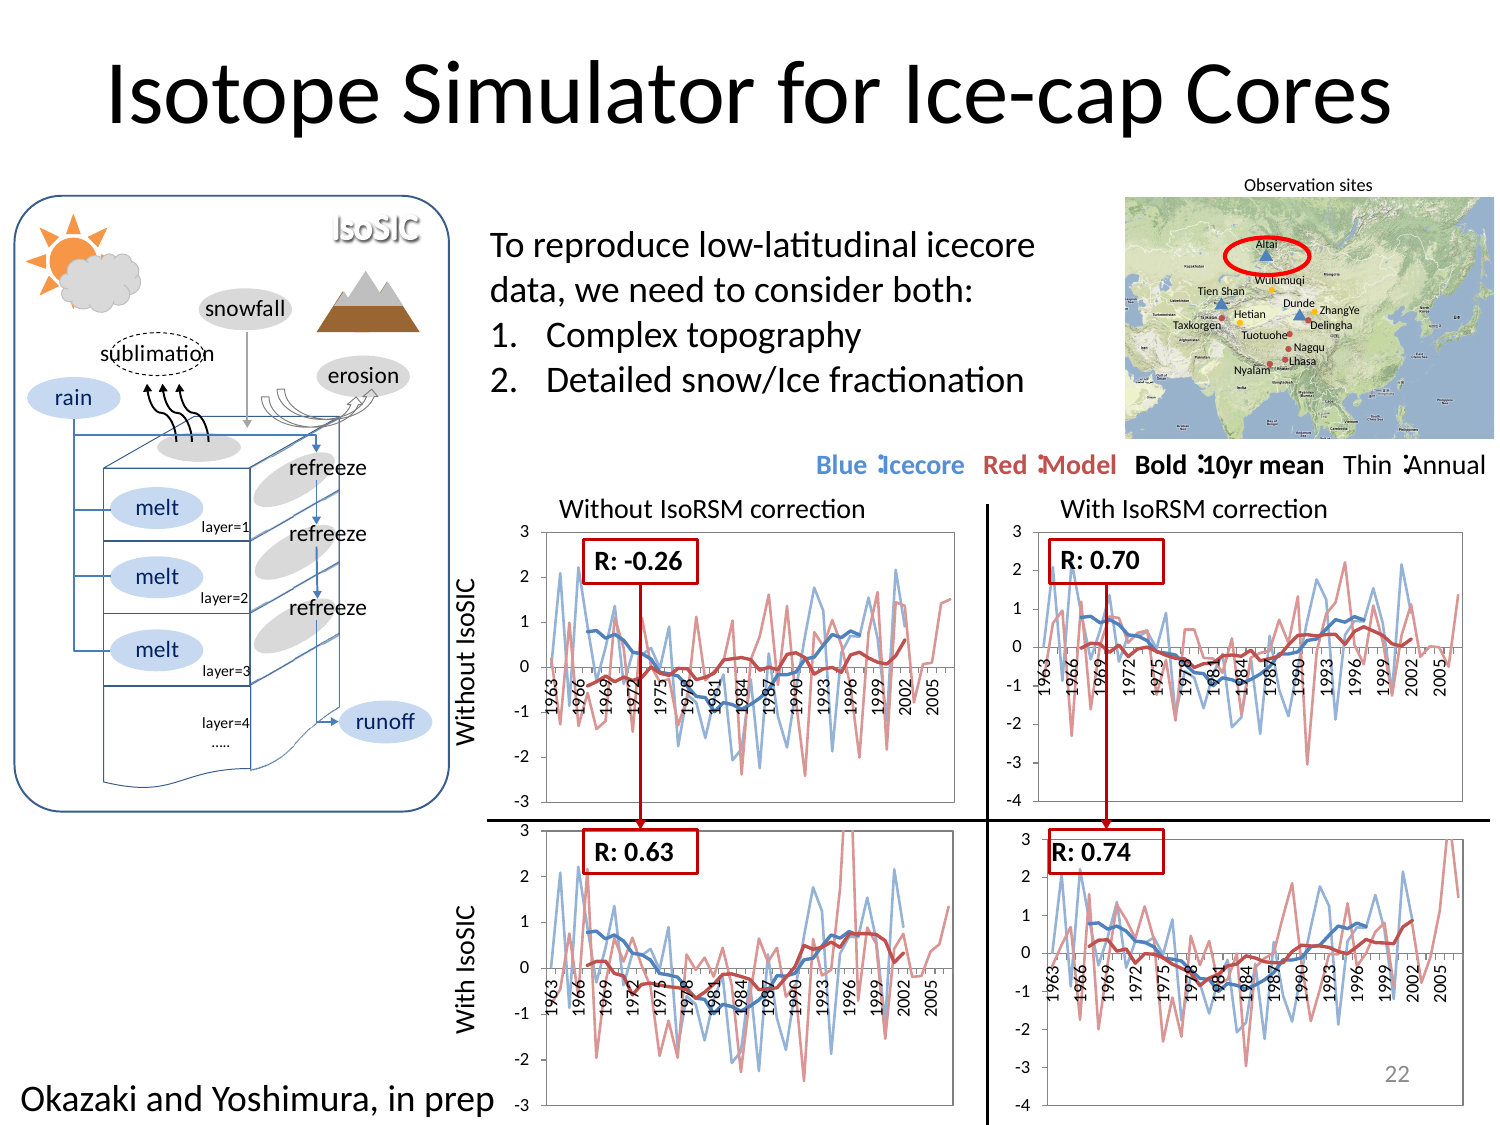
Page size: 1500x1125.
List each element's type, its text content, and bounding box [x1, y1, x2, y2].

text_box Okazaki and Yoshimura, in prep [5, 1066, 434, 1125]
title Isotope Simulator for Ice-cap Cores [75, 24, 1425, 149]
picture [12, 168, 1500, 1125]
text_box To reproduce low-latitudinal icecore data, we need to consider both: Complex topography Detailed snow/Ice fractionation [474, 212, 1087, 408]
